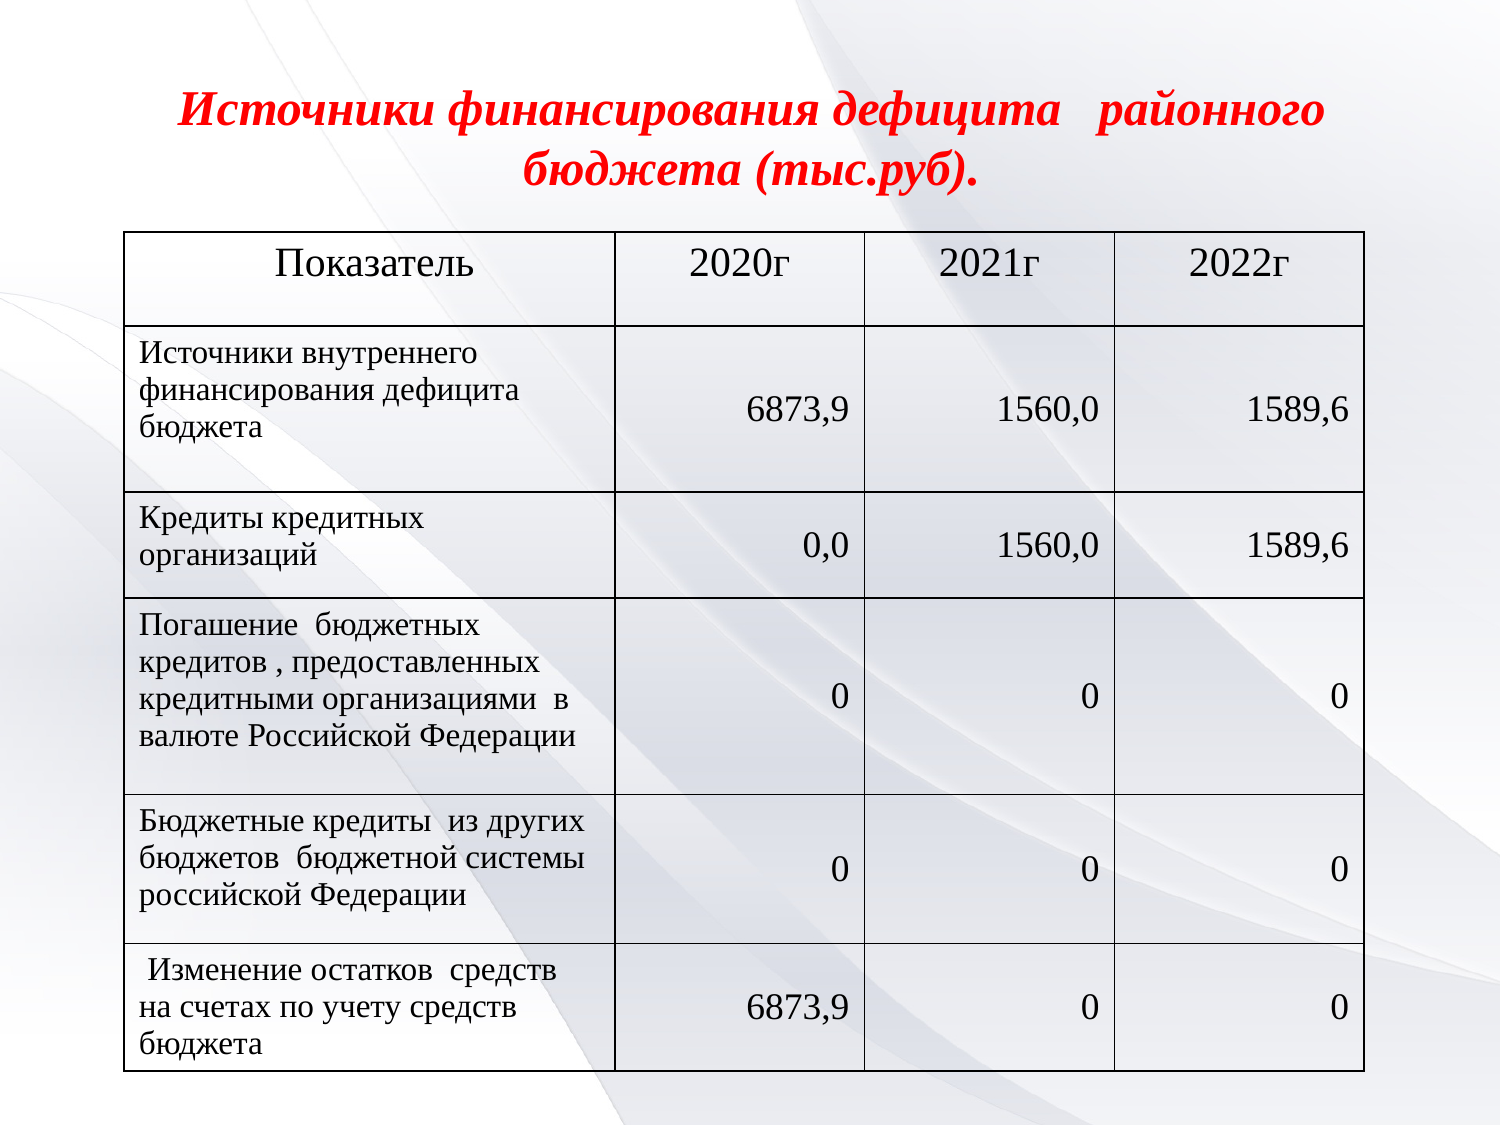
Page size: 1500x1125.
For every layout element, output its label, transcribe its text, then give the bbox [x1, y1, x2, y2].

table_cell Изменение остатков средств на счетах по учету средств бюджета [125, 944, 614, 1070]
table_cell 0,0 [616, 493, 864, 597]
table_cell 6873,9 [616, 327, 864, 491]
table_header Показатель [125, 233, 614, 325]
table_cell 0 [865, 795, 1114, 943]
table_cell 0 [865, 944, 1114, 1070]
table_cell Погашение бюджетных кредитов , предоставленных кредитными организациями в валюте Российской Федерации [125, 599, 614, 794]
table_header 2021г [865, 233, 1114, 325]
picture [0, 0, 1500, 1125]
table_cell 6873,9 [616, 944, 864, 1070]
table_cell 0 [1115, 795, 1363, 943]
table_header 2022г [1115, 233, 1363, 325]
table_cell 0 [865, 599, 1114, 794]
table_cell 1560,0 [865, 493, 1114, 597]
table_cell 0 [1115, 944, 1363, 1070]
table_cell 0 [1115, 599, 1363, 794]
table_cell Источники внутреннего финансирования дефицита бюджета [125, 327, 614, 491]
table_cell 1589,6 [1115, 493, 1363, 597]
table_cell 1589,6 [1115, 327, 1363, 491]
title Источники финансирования дефицита районного бюджета (тыс.руб). [76, 30, 1428, 204]
table_cell 1560,0 [865, 327, 1114, 491]
table_header 2020г [616, 233, 864, 325]
table_cell 0 [616, 795, 864, 943]
table_cell Бюджетные кредиты из других бюджетов бюджетной системы российской Федерации [125, 795, 614, 943]
table_cell 0 [616, 599, 864, 794]
table_cell Кредиты кредитных организаций [125, 493, 614, 597]
